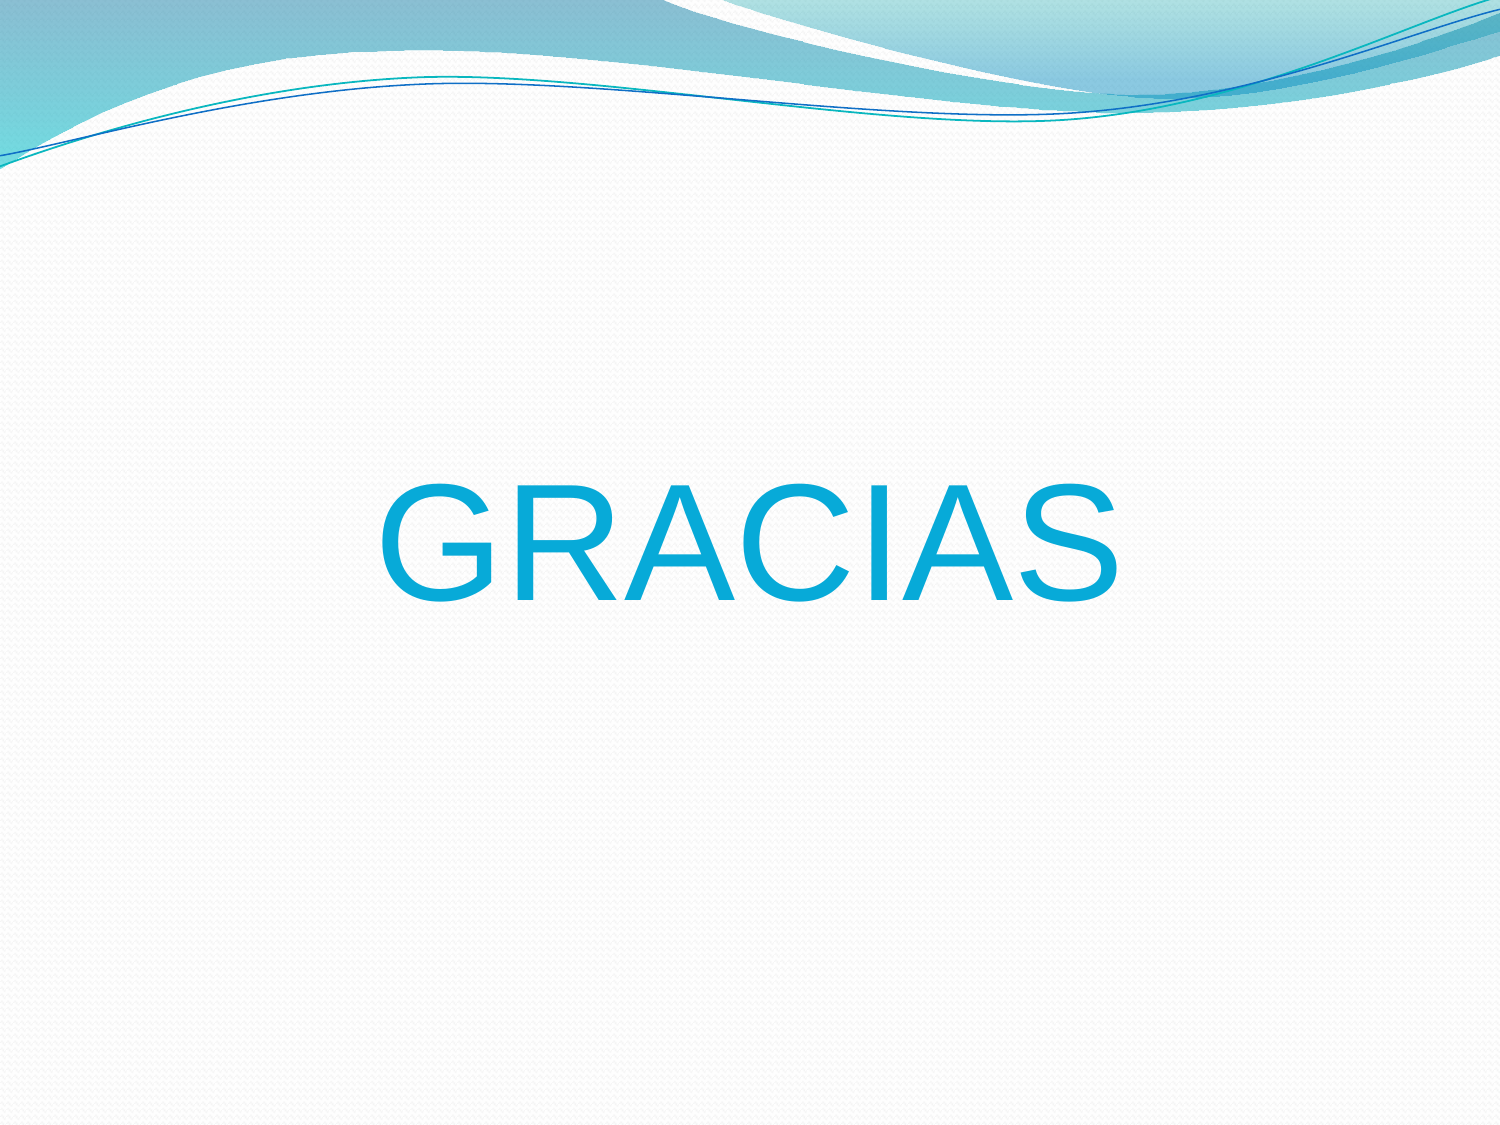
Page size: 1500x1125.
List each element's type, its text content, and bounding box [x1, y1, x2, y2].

title GRACIAS [84, 314, 1416, 634]
